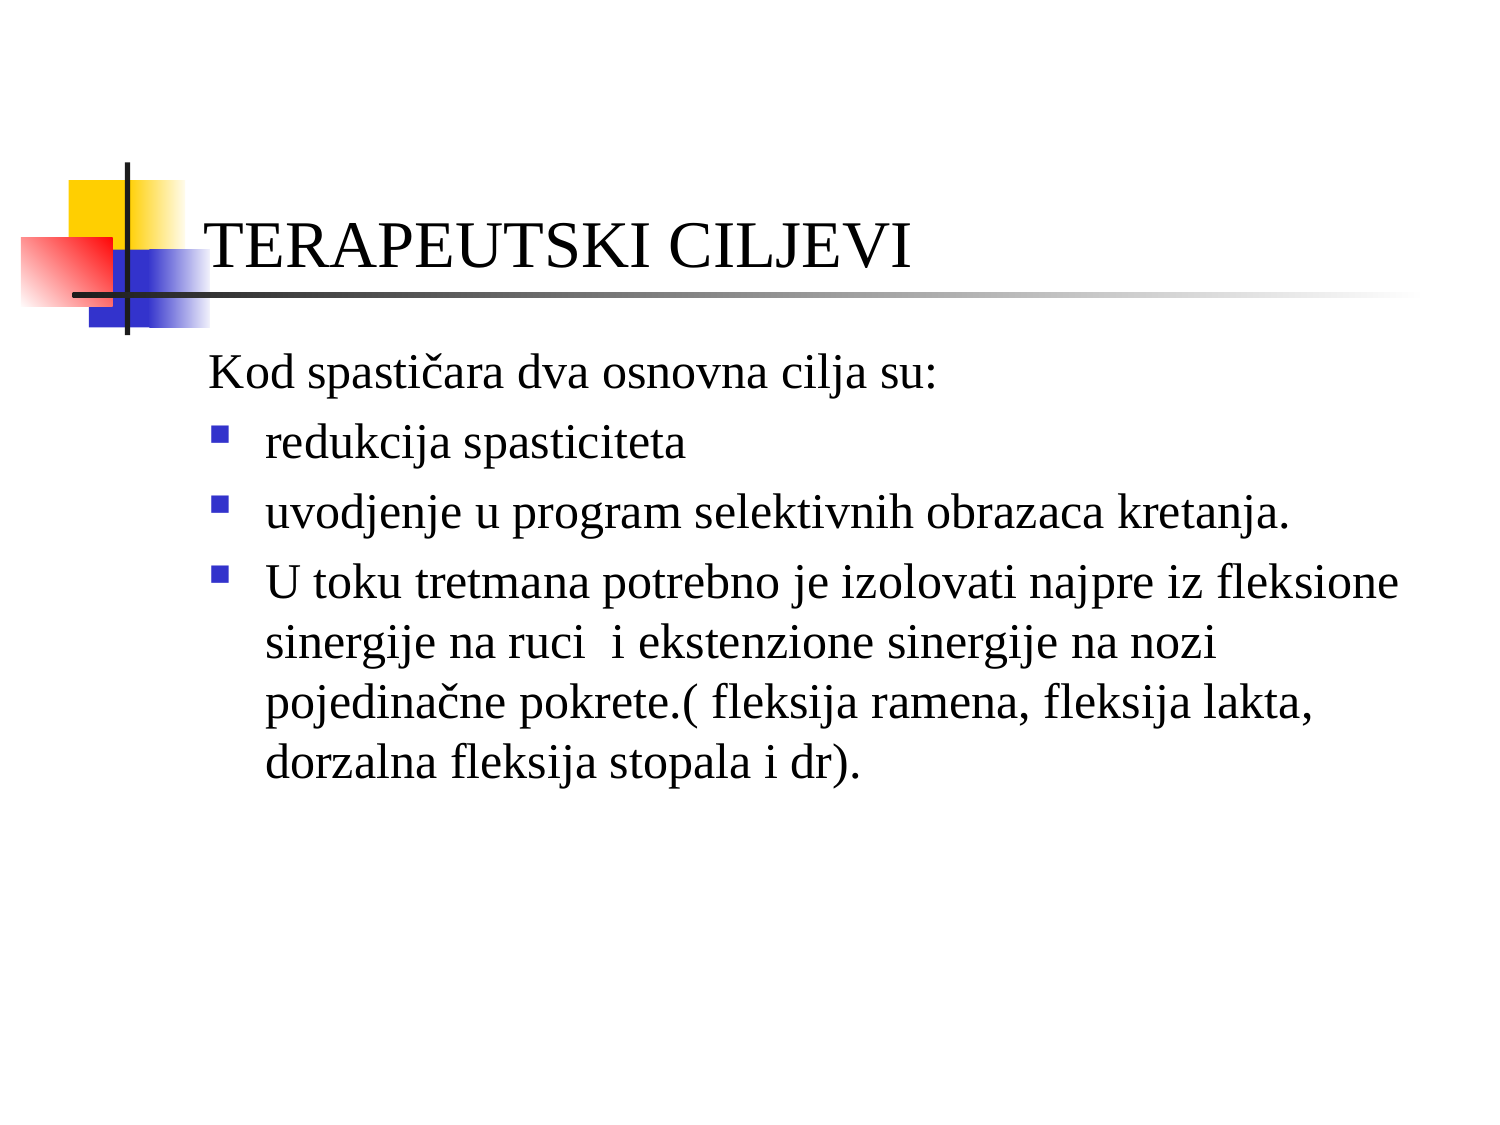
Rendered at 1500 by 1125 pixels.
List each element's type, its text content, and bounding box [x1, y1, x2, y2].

title TERAPEUTSKI CILJEVI [188, 101, 1468, 289]
list Kod spastičara dva osnovna cilja su: redukcija spasticiteta uvodjenje u program selektivnih obrazaca kretanja. U toku tretmana potrebno je izolovati najpre iz fleksione sinergije na ruci i ekstenzione sinergije na nozi pojedinačne pokrete.( fleksija ramena, fleksija lakta, dorzalna fleksija stopala i dr). [193, 330, 1470, 1007]
